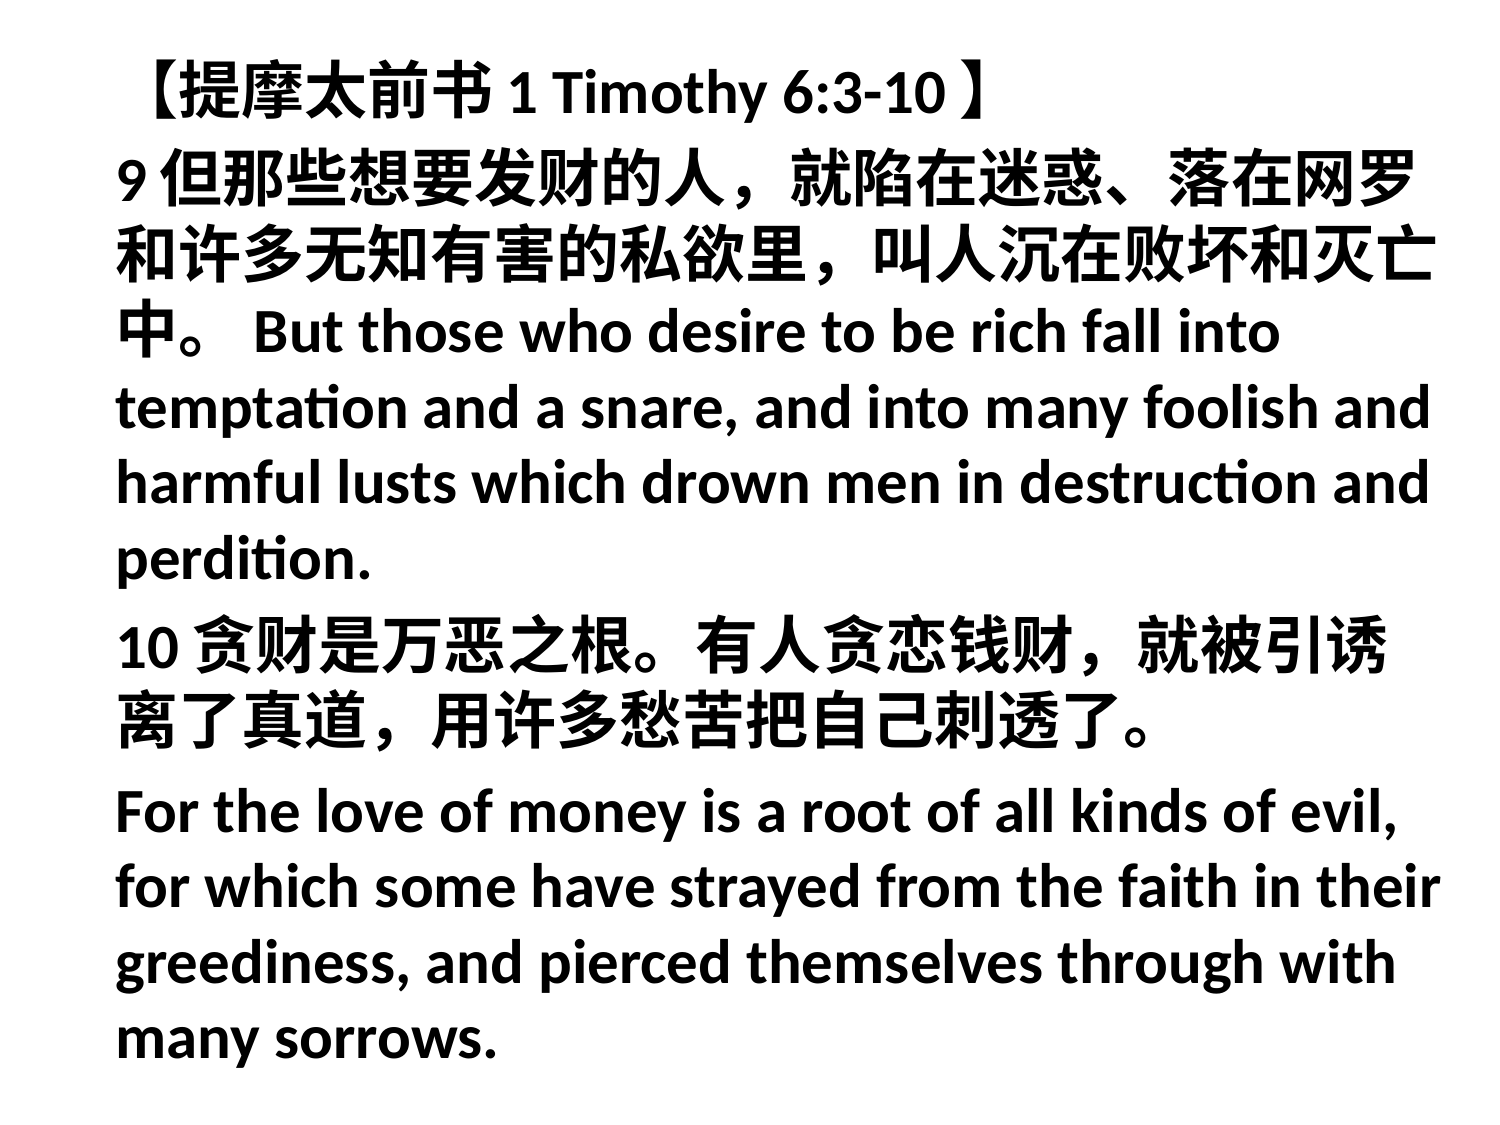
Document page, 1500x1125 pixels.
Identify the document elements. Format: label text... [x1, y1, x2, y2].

subtitle 【提摩太前书1 Timothy 6:3-10】 9但那些想要发财的人，就陷在迷惑、落在网罗和许多无知有害的私欲里，叫人沉在败坏和灭亡中。But those who desire to be rich fall into temptation and a snare, and into many foolish and harmful lusts which drown men in destruction and perdition. 10贪财是万恶之根。有人贪恋钱财，就被引诱离了真道，用许多愁苦把自己刺透了。 For the love of money is a root of all kinds of evil, for which some have strayed from the faith in their greediness, and pierced themselves through with many sorrows. [100, 42, 1459, 1083]
